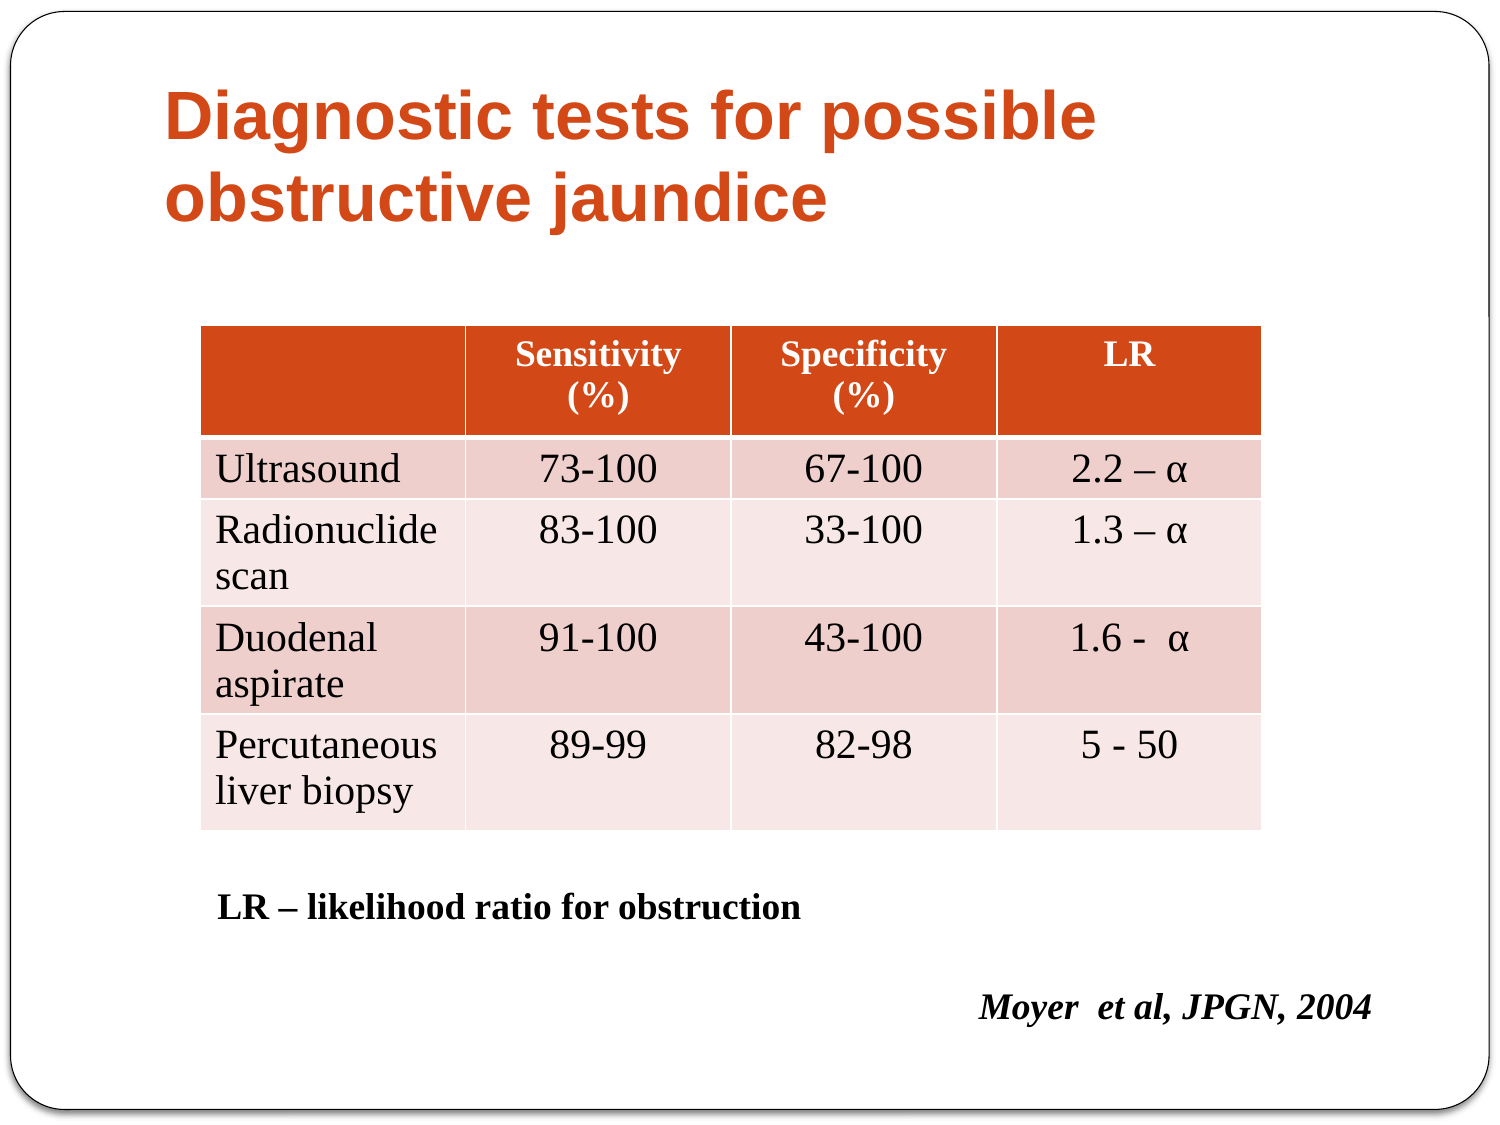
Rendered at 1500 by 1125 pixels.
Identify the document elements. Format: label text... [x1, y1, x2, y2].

table_cell 82-98 [732, 715, 996, 830]
table_header LR [998, 326, 1261, 435]
title Diagnostic tests for possible obstructive jaundice [150, 62, 1425, 250]
table_cell 83-100 [466, 500, 730, 605]
table_cell Duodenal aspirate [201, 607, 465, 713]
table_cell 2.2 – α [998, 440, 1261, 498]
table_header Sensitivity (%) [466, 326, 730, 435]
table_cell 5 - 50 [998, 715, 1261, 830]
table_cell Percutaneous liver biopsy [201, 715, 465, 830]
table_cell 91-100 [466, 607, 730, 713]
table_cell 1.6 - α [998, 607, 1261, 713]
table_cell 89-99 [466, 715, 730, 830]
table_cell 67-100 [732, 440, 996, 498]
table_cell 33-100 [732, 500, 996, 605]
text_box LR – likelihood ratio for obstruction [202, 874, 817, 935]
table_cell Radionuclide scan [201, 500, 465, 605]
table_cell 73-100 [466, 440, 730, 498]
text_box Moyer et al, JPGN, 2004 [964, 974, 1388, 1035]
table_cell 43-100 [732, 607, 996, 713]
table_header Specificity (%) [732, 326, 996, 435]
table_header [201, 326, 465, 435]
table_cell Ultrasound [201, 440, 465, 498]
table_cell 1.3 – α [998, 500, 1261, 605]
